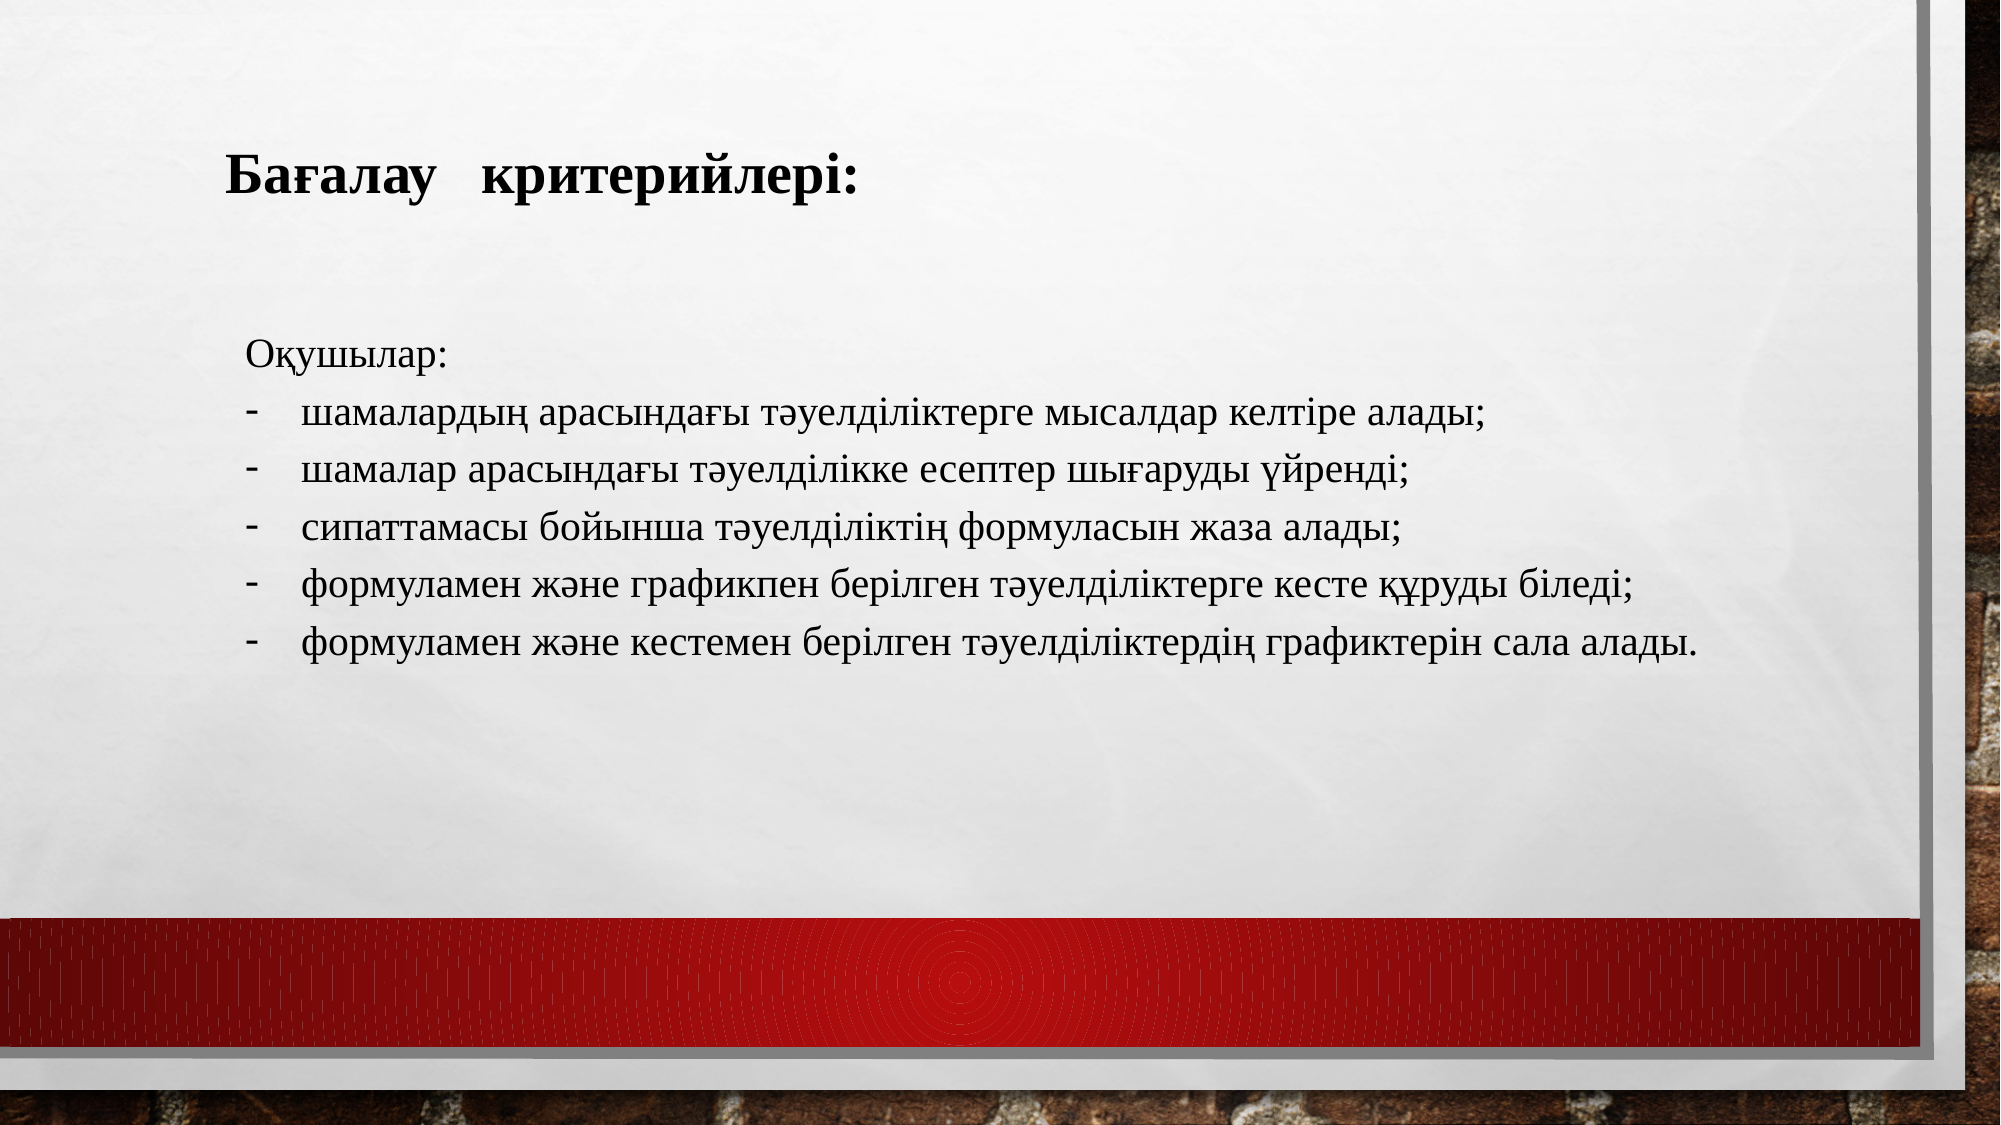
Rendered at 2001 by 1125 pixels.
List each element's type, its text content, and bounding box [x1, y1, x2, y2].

text_box Бағалау критерийлері: [18, 116, 1019, 213]
picture [0, 0, 2000, 1125]
text_box Оқушылар: шамалардың арасындағы тәуелділіктерге мысалдар келтіре алады; шамалар арасындағы тәуелділікке есептер шығаруды үйренді; сипаттамасы бойынша тәуелділіктің формуласын жаза алады; формуламен және графикпен берілген тәуелділіктерге кесте құруды біледі; формуламен және кестемен берілген тәуелділіктердің графиктерін сала алады. [230, 311, 1808, 671]
